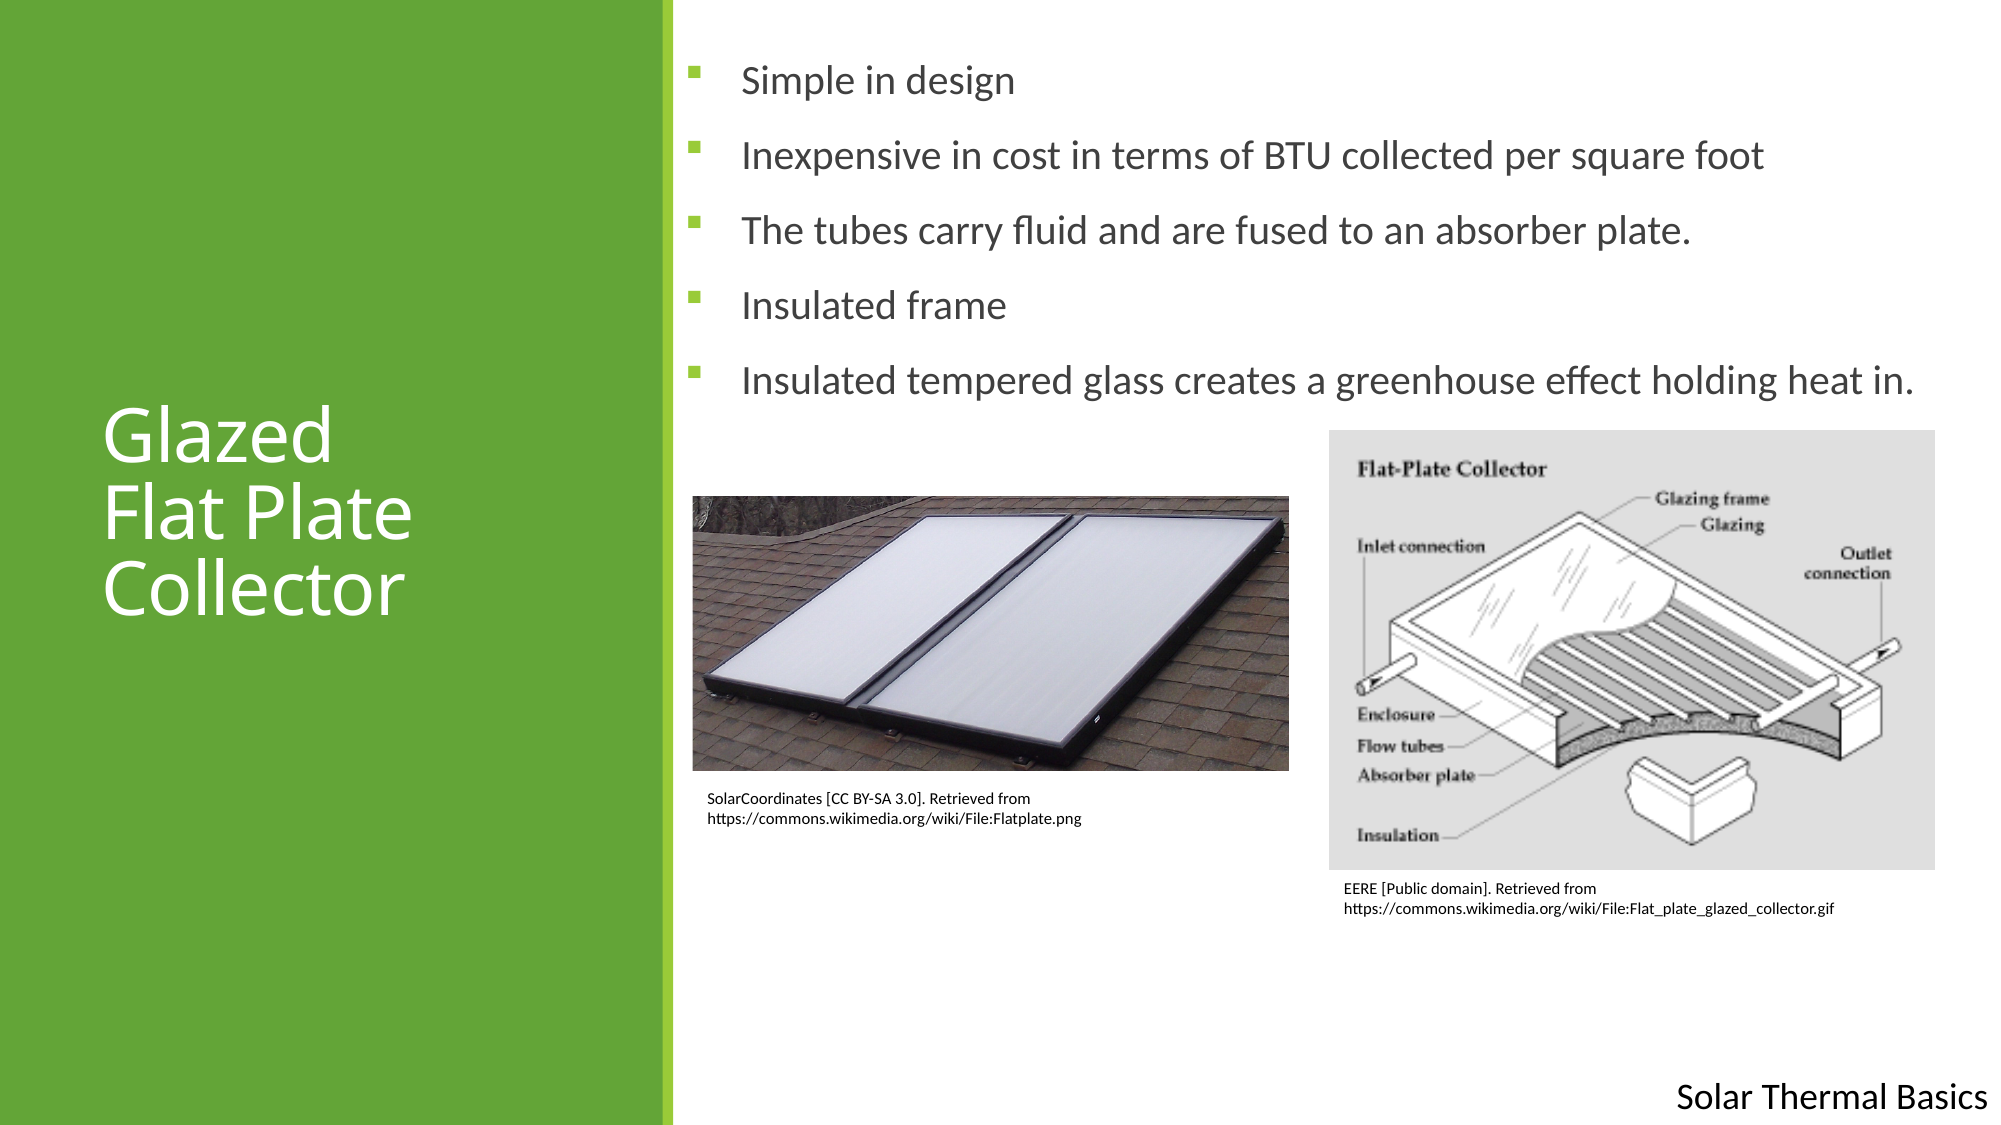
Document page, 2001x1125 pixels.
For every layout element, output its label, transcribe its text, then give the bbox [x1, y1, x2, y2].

text_box EERE [Public domain]. Retrieved from https://commons.wikimedia.org/wiki/File:Flat_plate_glazed_collector.gif [1329, 870, 2000, 926]
picture [692, 495, 1290, 771]
picture [1328, 430, 1935, 871]
list Simple in design Inexpensive in cost in terms of BTU collected per square foot The tubes carry fluid and are fused to an absorber plate. Insulated frame Insulated tempered glass creates a greenhouse effect holding heat in. [685, 45, 1918, 1035]
title Glazed Flat Plate Collector [86, 263, 612, 639]
text_box SolarCoordinates [CC BY-SA 3.0]. Retrieved from https://commons.wikimedia.org/wiki/File:Flatplate.png [692, 780, 1289, 836]
